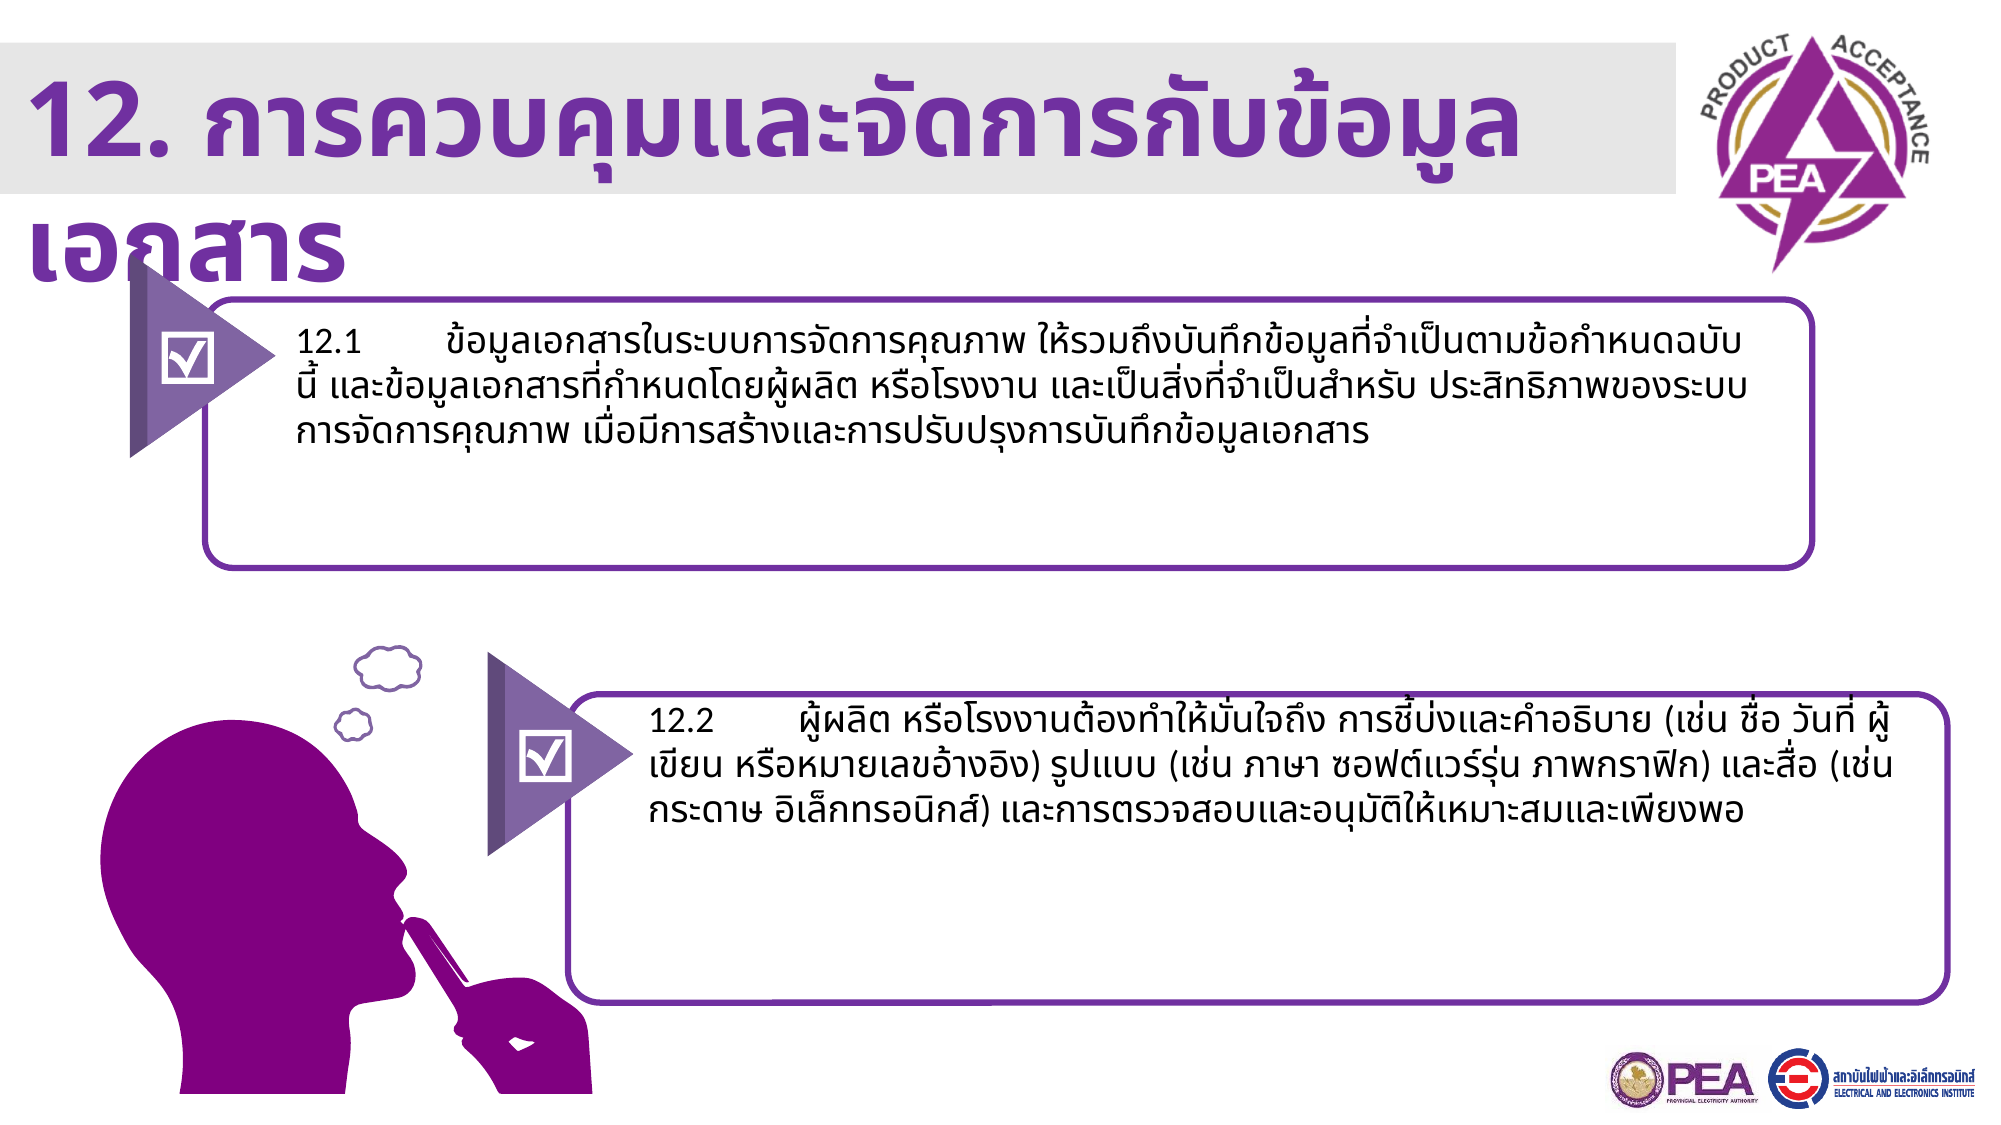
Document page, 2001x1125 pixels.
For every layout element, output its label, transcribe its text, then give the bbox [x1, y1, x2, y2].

text_box [0, 42, 1671, 194]
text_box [100, 644, 593, 1095]
text_box 12.2 ผู้ผลิต หรือโรงงานต้องทำให้มั่นใจถึง การชี้บ่งและคำอธิบาย (เช่น ชื่อ วันที่ ผู้เขียน หรือหมายเลขอ้างอิง) รูปแบบ (เช่น ภาษา ซอฟต์แวร์รุ่น ภาพกราฟิก) และสื่อ (เช่น กระดาษ อิเล็กทรอนิกส์) และการตรวจสอบและอนุมัติให้เหมาะสมและเพียงพอ [637, 687, 1946, 838]
text_box [202, 297, 1815, 571]
text_box [597, 711, 1950, 1005]
picture [1676, 17, 1948, 288]
text_box 12. การควบคุมและจัดการกับข้อมูลเอกสาร [24, 50, 1689, 302]
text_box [597, 651, 634, 857]
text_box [1605, 1044, 1976, 1113]
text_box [129, 253, 276, 459]
text_box 12.1 ข้อมูลเอกสารในระบบการจัดการคุณภาพ ให้รวมถึงบันทึกข้อมูลที่จำเป็นตามข้อกำหนดฉบับนี้ และข้อมูลเอกสารที่กำหนดโดยผู้ผลิต หรือโรงงาน และเป็นสิ่งที่จำเป็นสำหรับ ประสิทธิภาพของระบบการจัดการคุณภาพ เมื่อมีการสร้างและการปรับปรุงการบันทึกข้อมูลเอกสาร [280, 308, 1769, 459]
